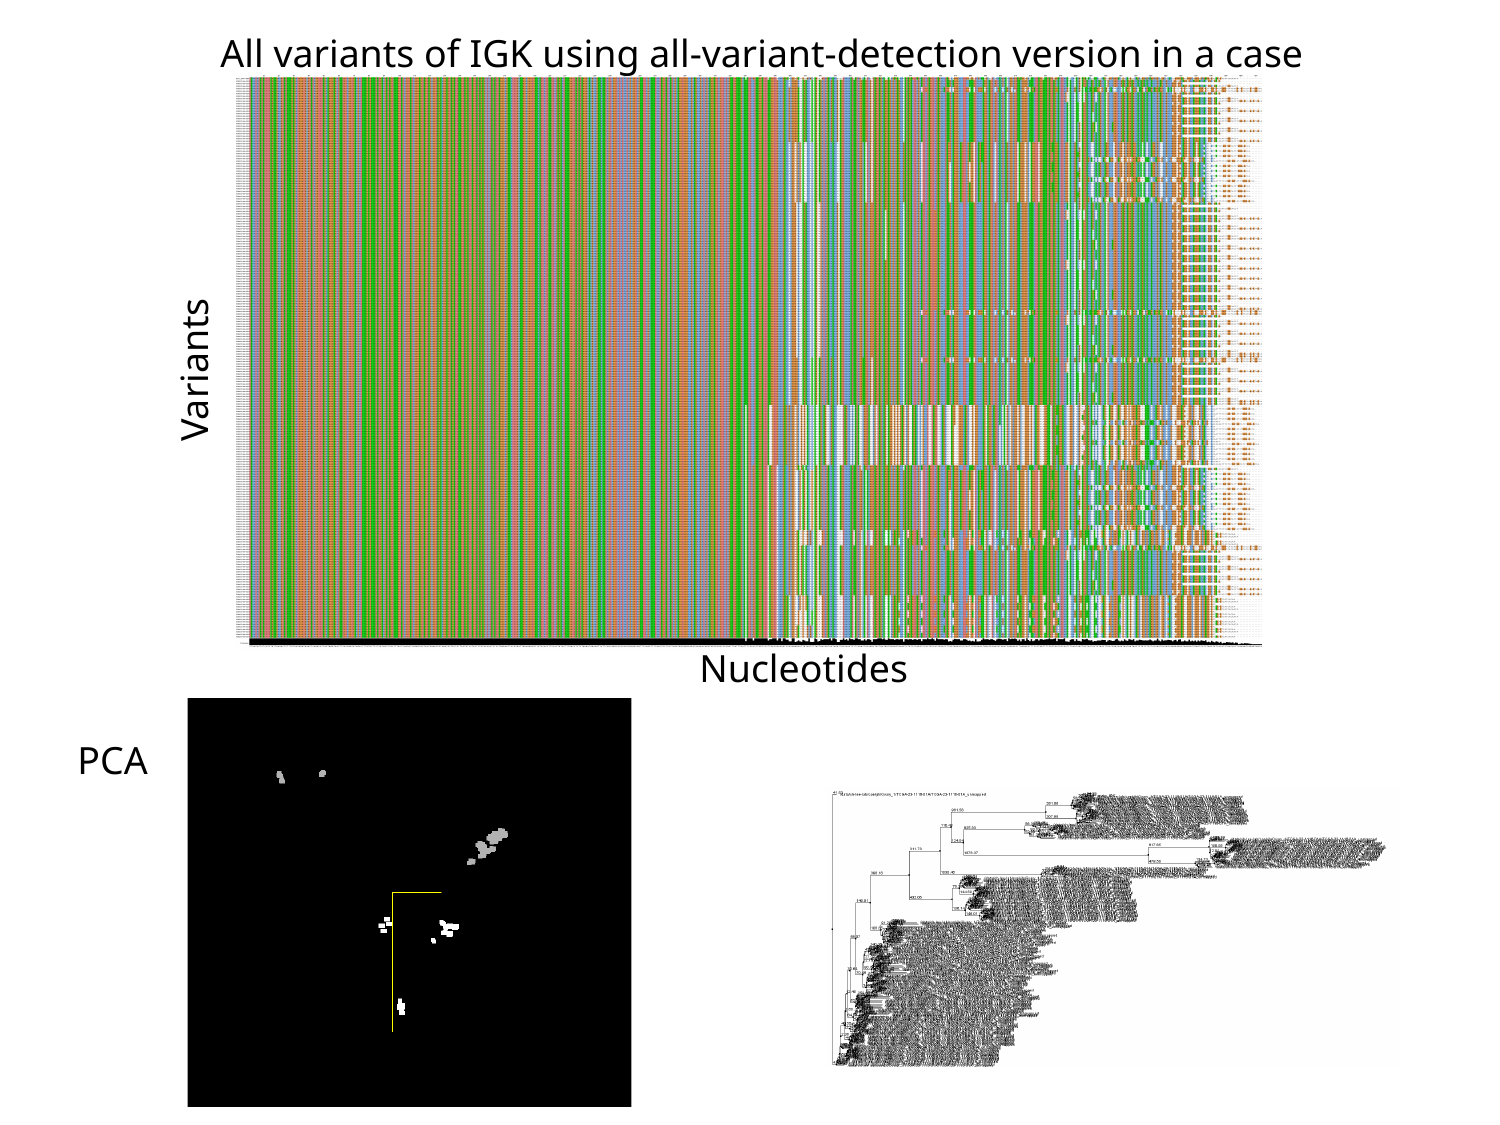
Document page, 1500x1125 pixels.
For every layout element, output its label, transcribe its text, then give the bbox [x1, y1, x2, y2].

picture [824, 787, 1401, 1068]
picture [236, 74, 1263, 651]
text_box Variants [163, 283, 223, 457]
text_box All variants of IGK using all-variant-detection version in a case [205, 22, 1320, 83]
picture [187, 698, 632, 1107]
text_box PCA [62, 729, 163, 790]
text_box Nucleotides [684, 659, 924, 698]
